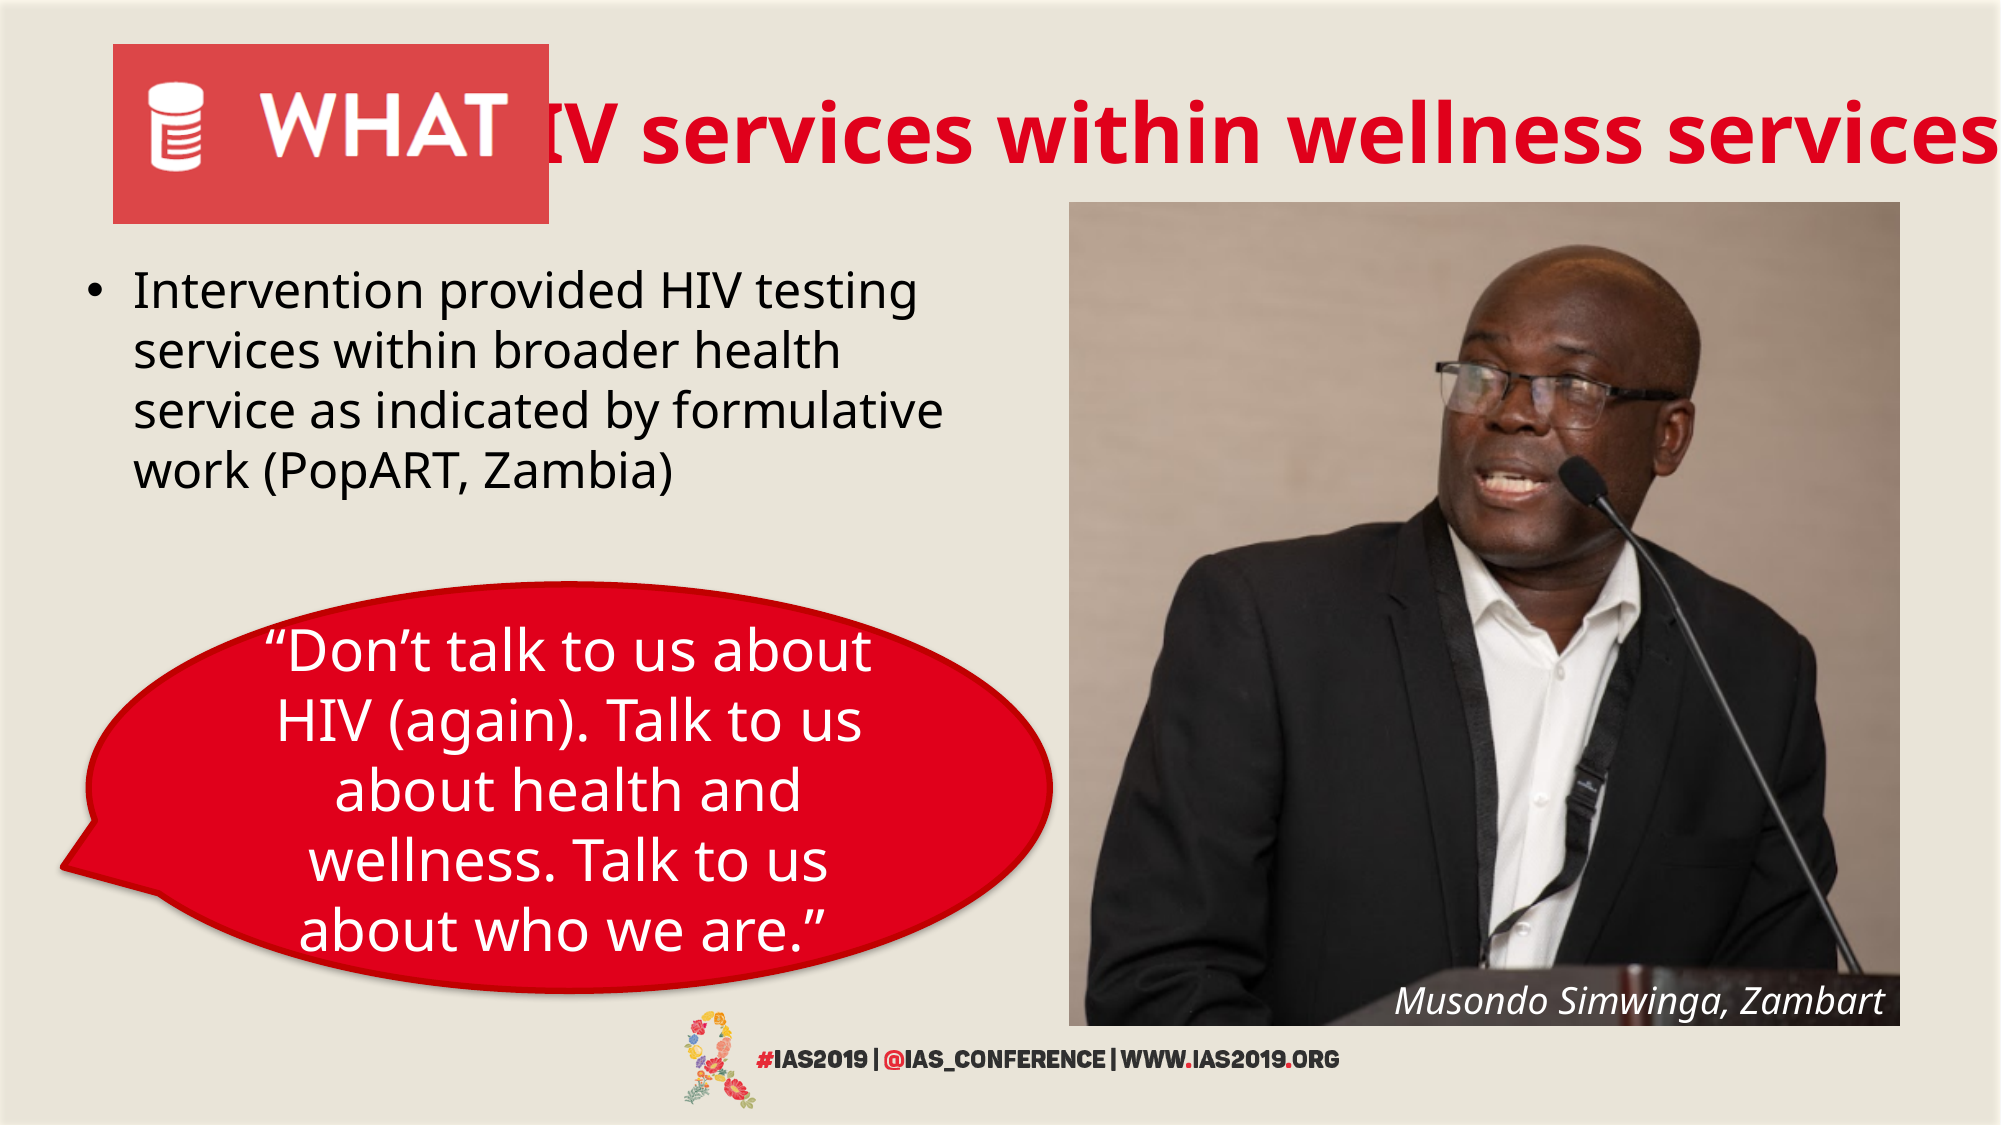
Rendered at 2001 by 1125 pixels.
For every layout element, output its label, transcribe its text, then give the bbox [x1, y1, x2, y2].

text_box Musondo Simwinga, Zambart [1145, 1032, 1900, 1075]
text_box “Don’t talk to us about HIV (again). Talk to us about health and wellness. Talk to us about who we are.” [62, 583, 1051, 992]
picture [644, 202, 1901, 1125]
title HIV services within wellness services [335, 36, 2000, 224]
text_box Intervention provided HIV testing services within broader health service as indicated by formulative work (PopART, Zambia) [71, 251, 963, 806]
picture [112, 44, 549, 225]
